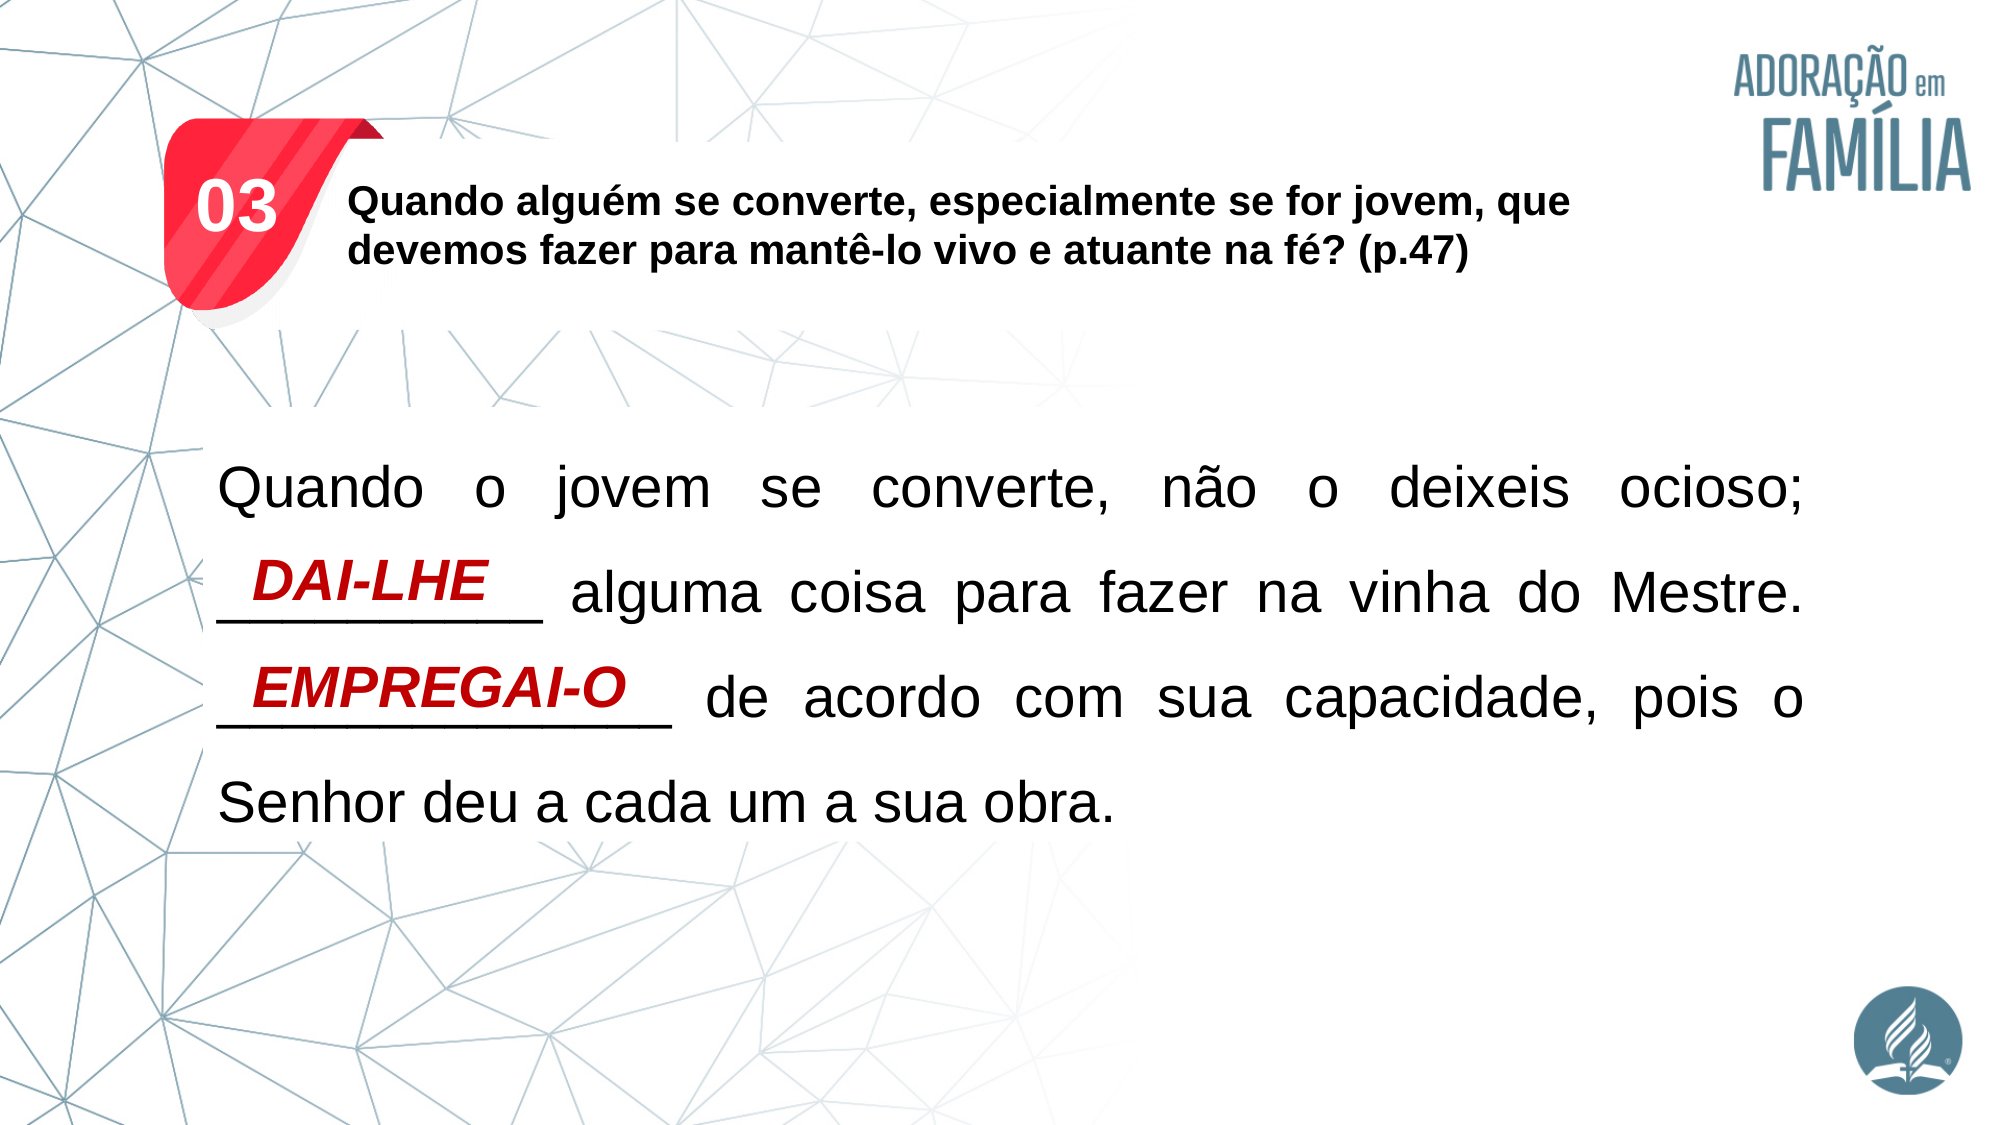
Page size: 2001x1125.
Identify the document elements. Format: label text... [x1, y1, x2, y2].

text_box Quando o jovem se converte, não o deixeis ocioso; __________ alguma coisa para fazer na vinha do Mestre. ______________ de acordo com sua capacidade, pois o Senhor deu a cada um a sua obra. [203, 407, 1822, 842]
text_box DAI-LHE [237, 534, 588, 620]
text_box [164, 118, 1266, 330]
picture [0, 0, 2001, 1125]
text_box Quando alguém se converte, especialmente se for jovem, que devemos fazer para mantê-lo vivo e atuante na fé? (p.47) [1266, 165, 1746, 281]
text_box EMPREGAI-O [237, 642, 699, 727]
